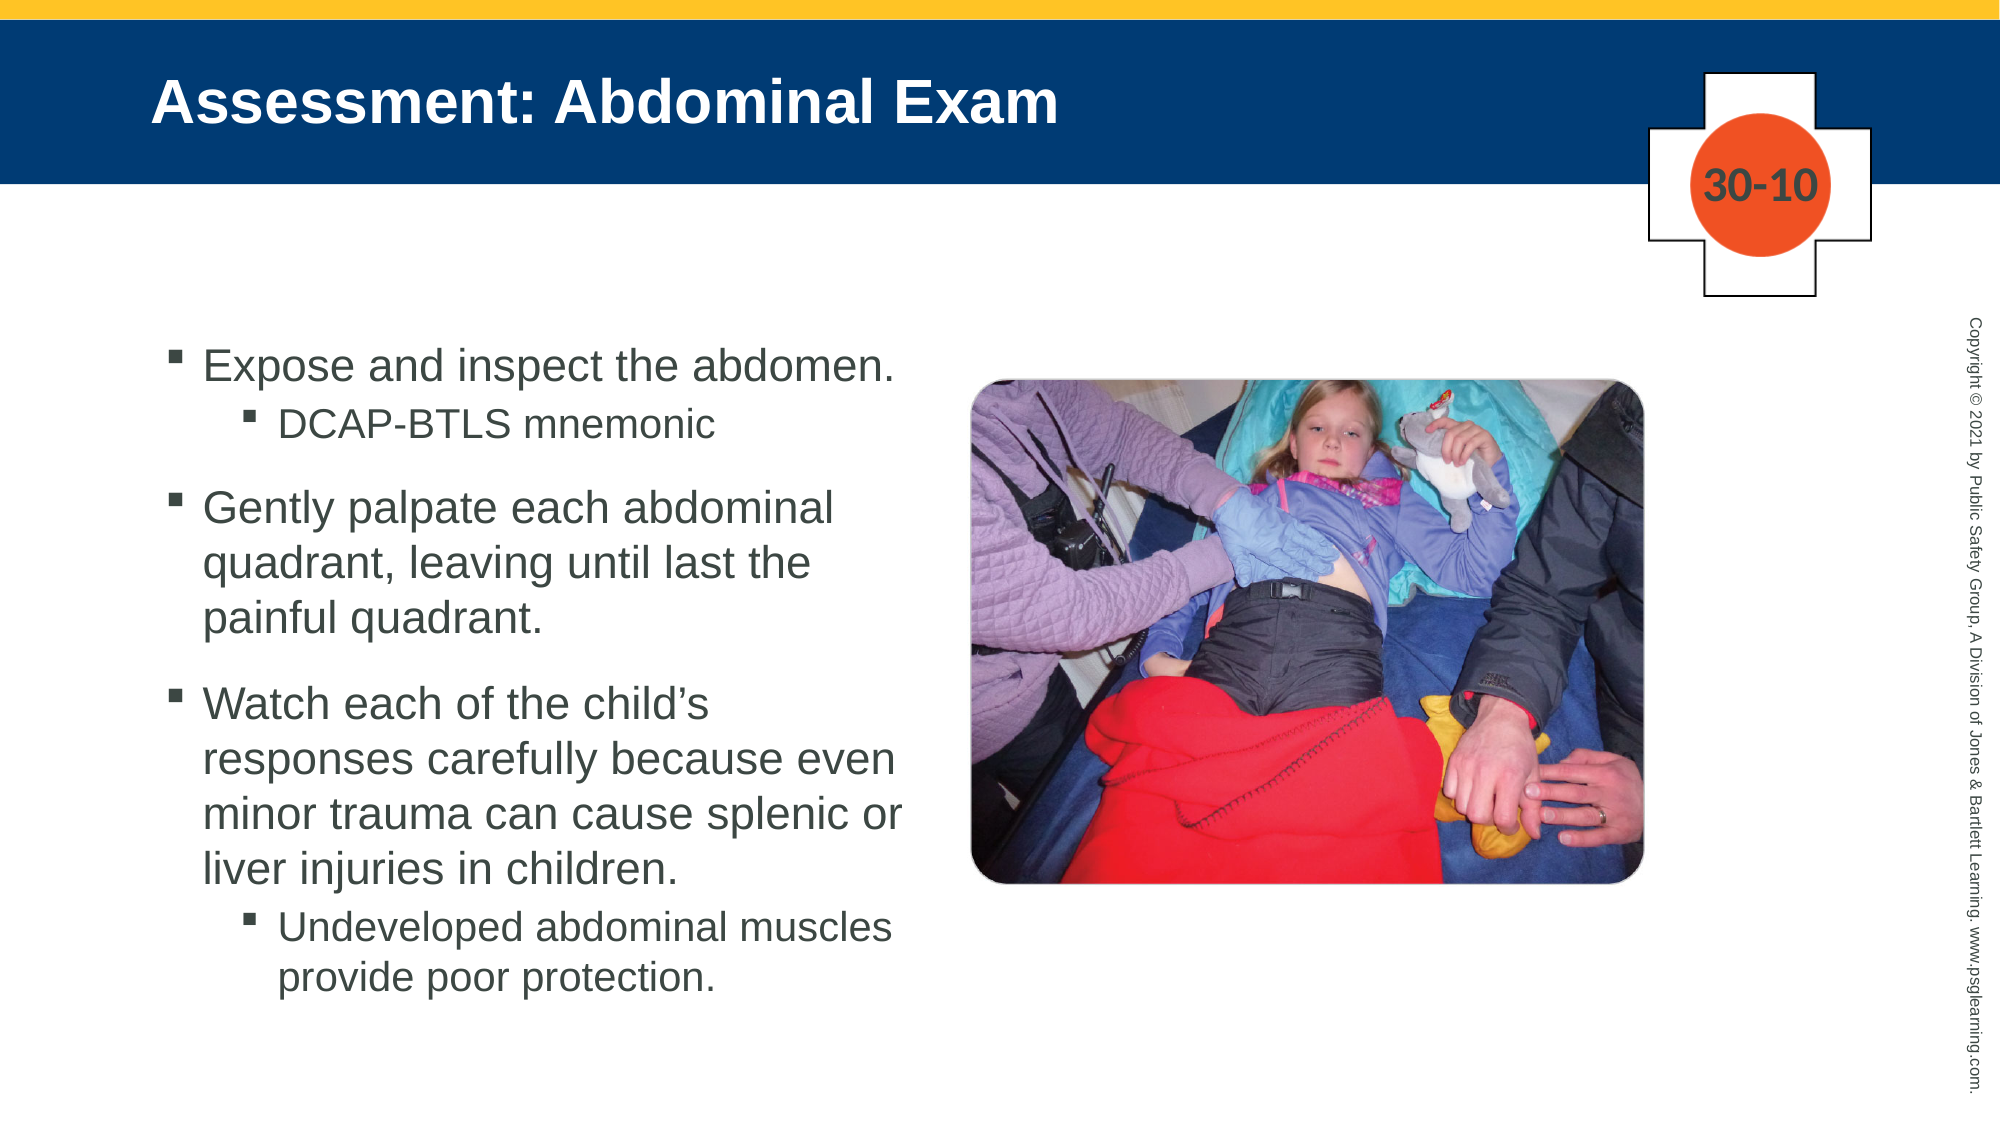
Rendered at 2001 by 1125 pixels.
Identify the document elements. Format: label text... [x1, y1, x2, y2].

picture [961, 368, 1649, 893]
picture [1648, 72, 1872, 297]
list Expose and inspect the abdomen. DCAP-BTLS mnemonic Gently palpate each abdominal quadrant, leaving until last the painful quadrant. Watch each of the child’s responses carefully because even minor trauma can cause splenic or liver injuries in children. Undeveloped abdominal muscles provide poor protection. [150, 327, 947, 1016]
title Assessment: Abdominal Exam [0, 19, 2000, 185]
